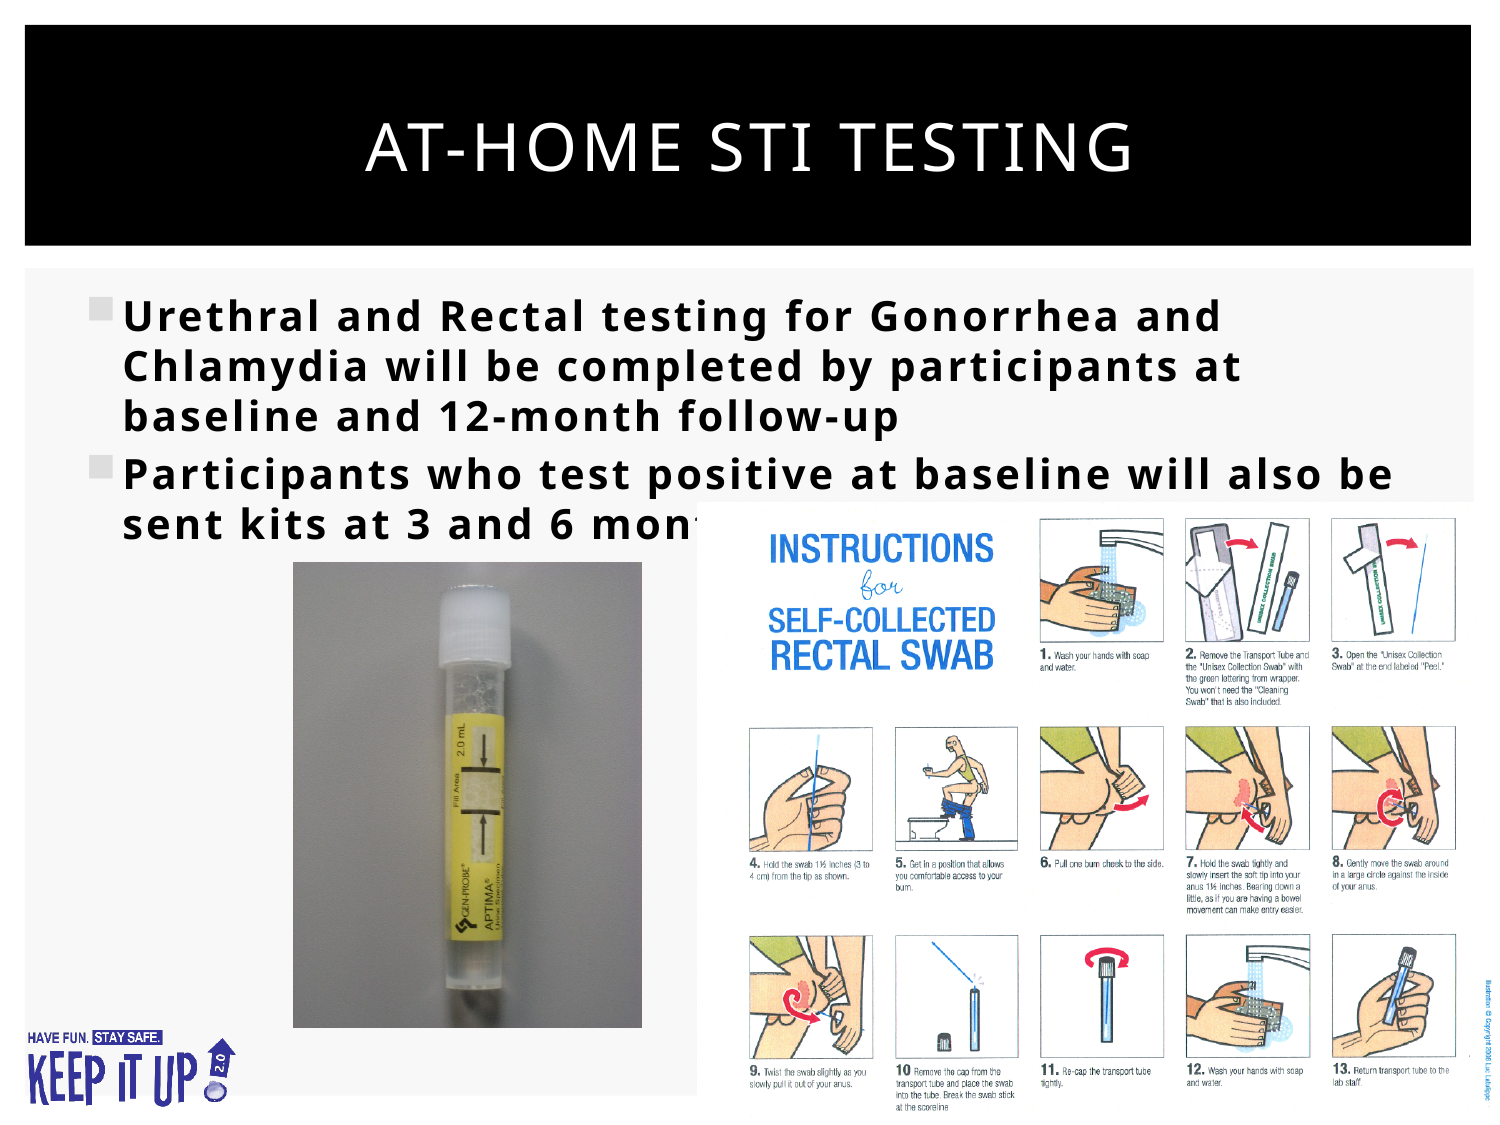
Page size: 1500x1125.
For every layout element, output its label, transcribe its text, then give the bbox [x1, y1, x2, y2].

picture [292, 562, 642, 1028]
list Urethral and Rectal testing for Gonorrhea and Chlamydia will be completed by participants at baseline and 12-month follow-up Participants who test positive at baseline will also be sent kits at 3 and 6 months [62, 282, 1442, 1005]
title At-Home STI Testing [62, 58, 1438, 232]
picture [24, 1030, 238, 1108]
picture [696, 501, 1498, 1125]
